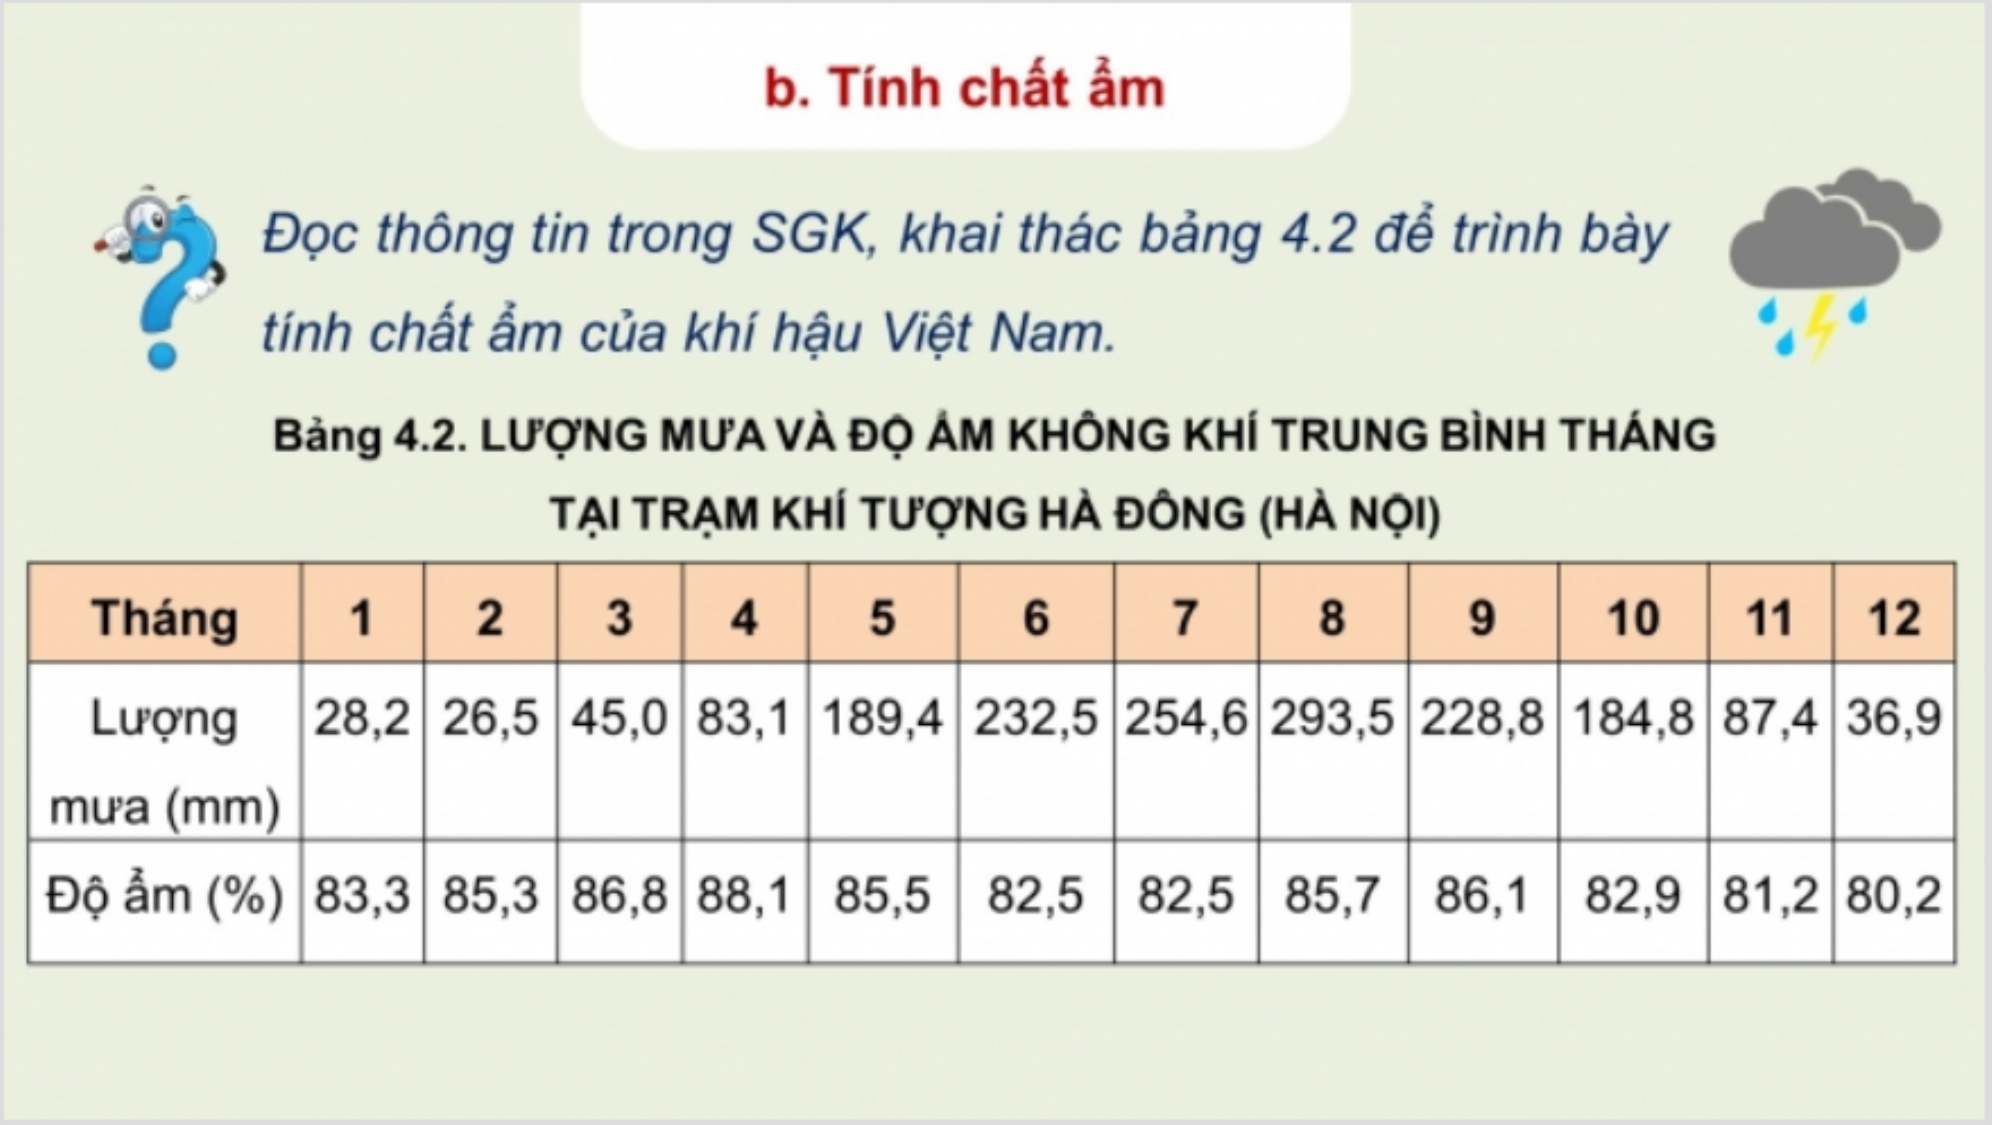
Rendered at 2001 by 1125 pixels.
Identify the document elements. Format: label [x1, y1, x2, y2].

list [0, 0, 1992, 1125]
